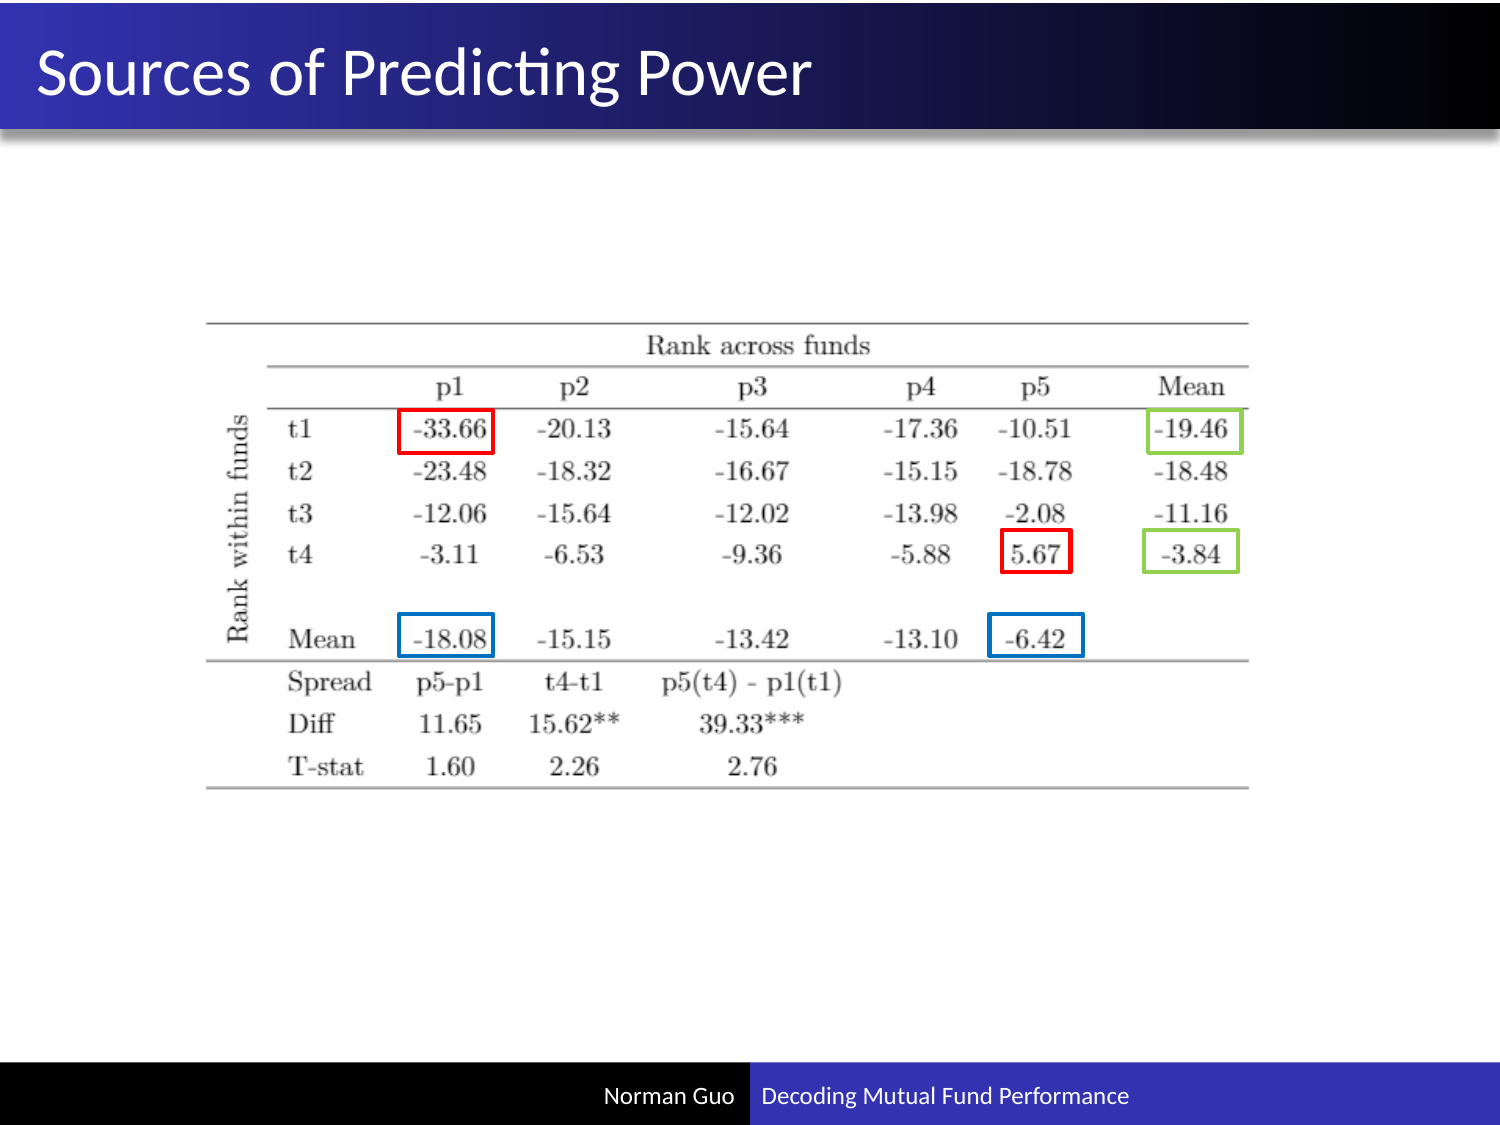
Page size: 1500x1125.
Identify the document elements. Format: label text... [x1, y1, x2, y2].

title Sources of Predicting Power [0, 6, 1477, 129]
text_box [399, 613, 1084, 657]
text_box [399, 409, 1071, 573]
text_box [1144, 409, 1242, 573]
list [177, 309, 1301, 818]
